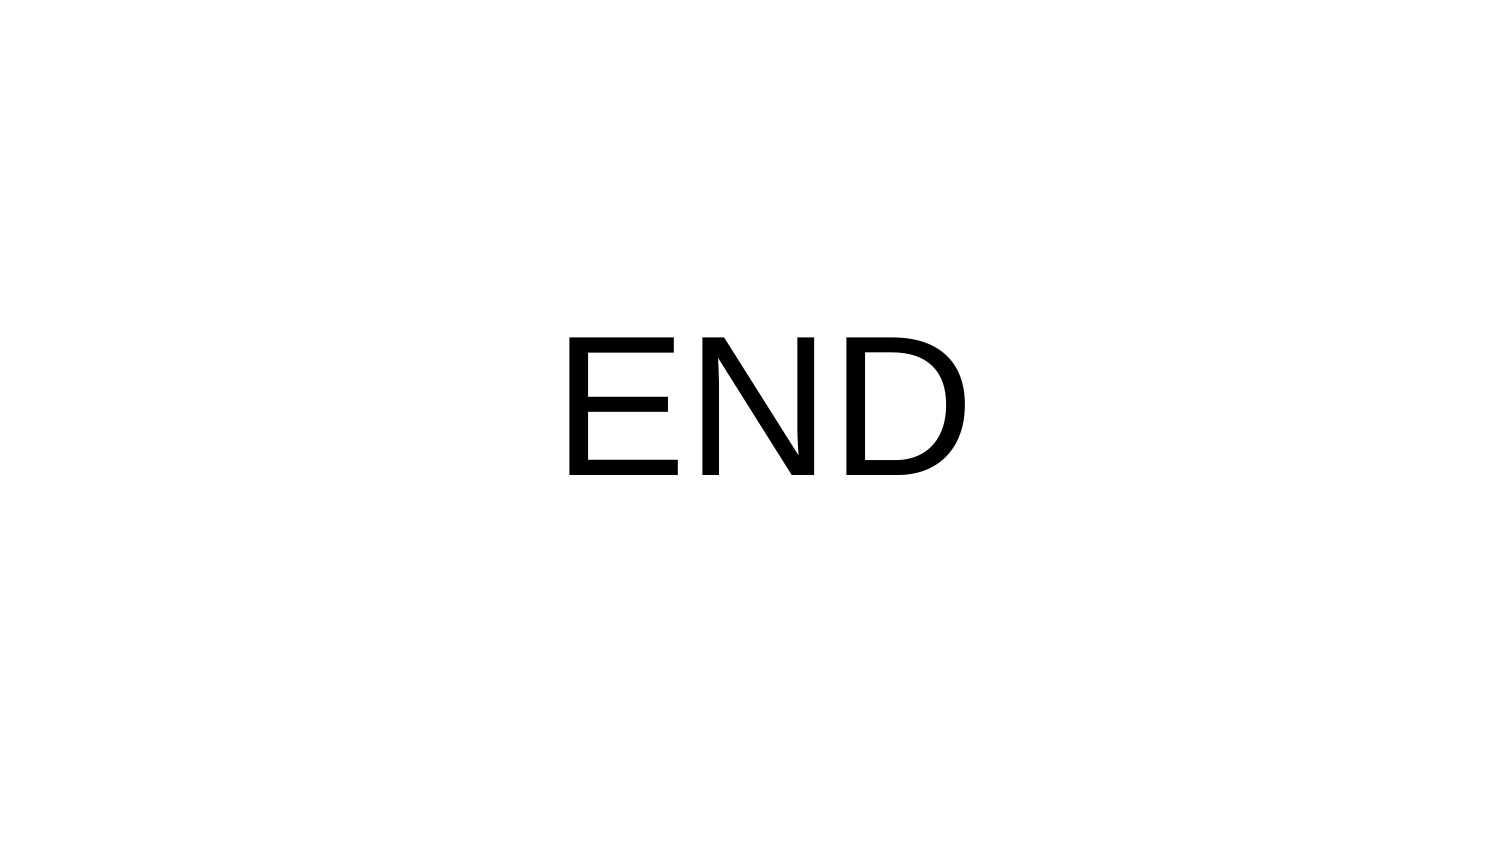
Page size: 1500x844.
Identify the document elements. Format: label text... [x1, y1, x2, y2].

text_box END [134, 260, 1395, 531]
